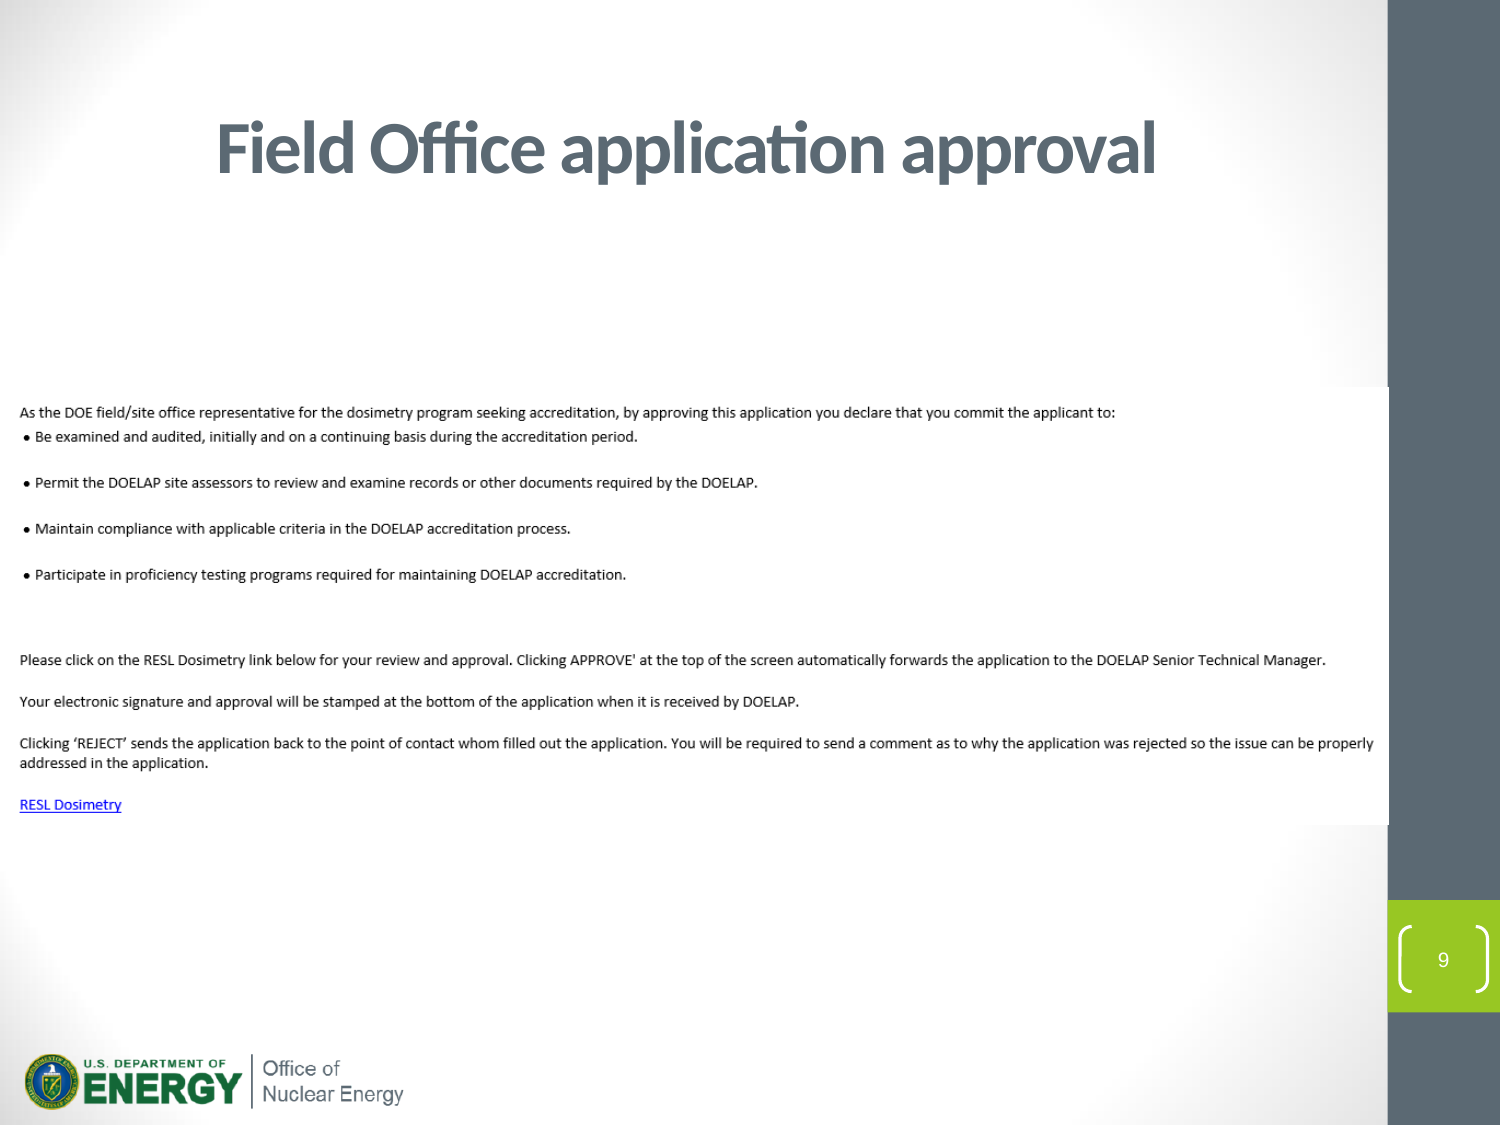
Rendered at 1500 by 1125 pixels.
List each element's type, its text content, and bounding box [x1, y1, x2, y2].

slide_number 9 [1398, 924, 1490, 994]
picture [0, 0, 1389, 1125]
title Field Office application approval [62, 50, 1313, 238]
